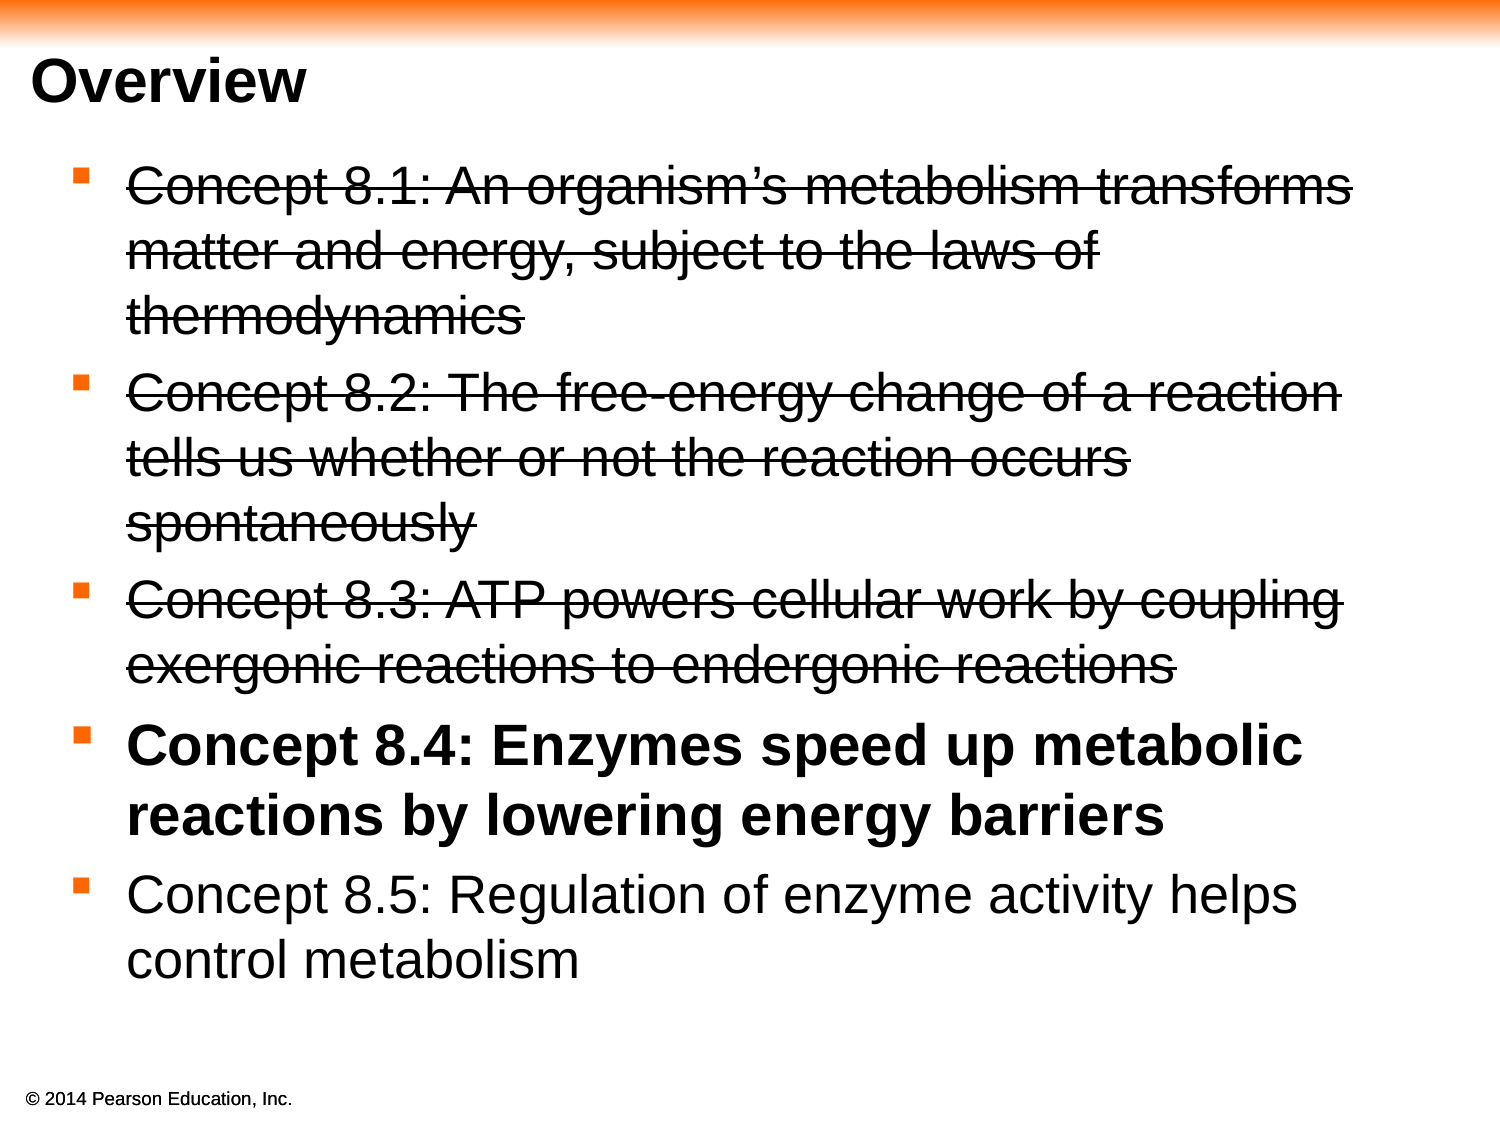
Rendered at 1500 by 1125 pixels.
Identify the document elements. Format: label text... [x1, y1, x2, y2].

list Concept 8.1: An organism’s metabolism transforms matter and energy, subject to the laws of thermodynamics Concept 8.2: The free-energy change of a reaction tells us whether or not the reaction occurs spontaneously Concept 8.3: ATP powers cellular work by coupling exergonic reactions to endergonic reactions Concept 8.4: Enzymes speed up metabolic reactions by lowering energy barriers Concept 8.5: Regulation of enzyme activity helps control metabolism [69, 149, 1464, 1042]
title Overview [29, 49, 1470, 184]
